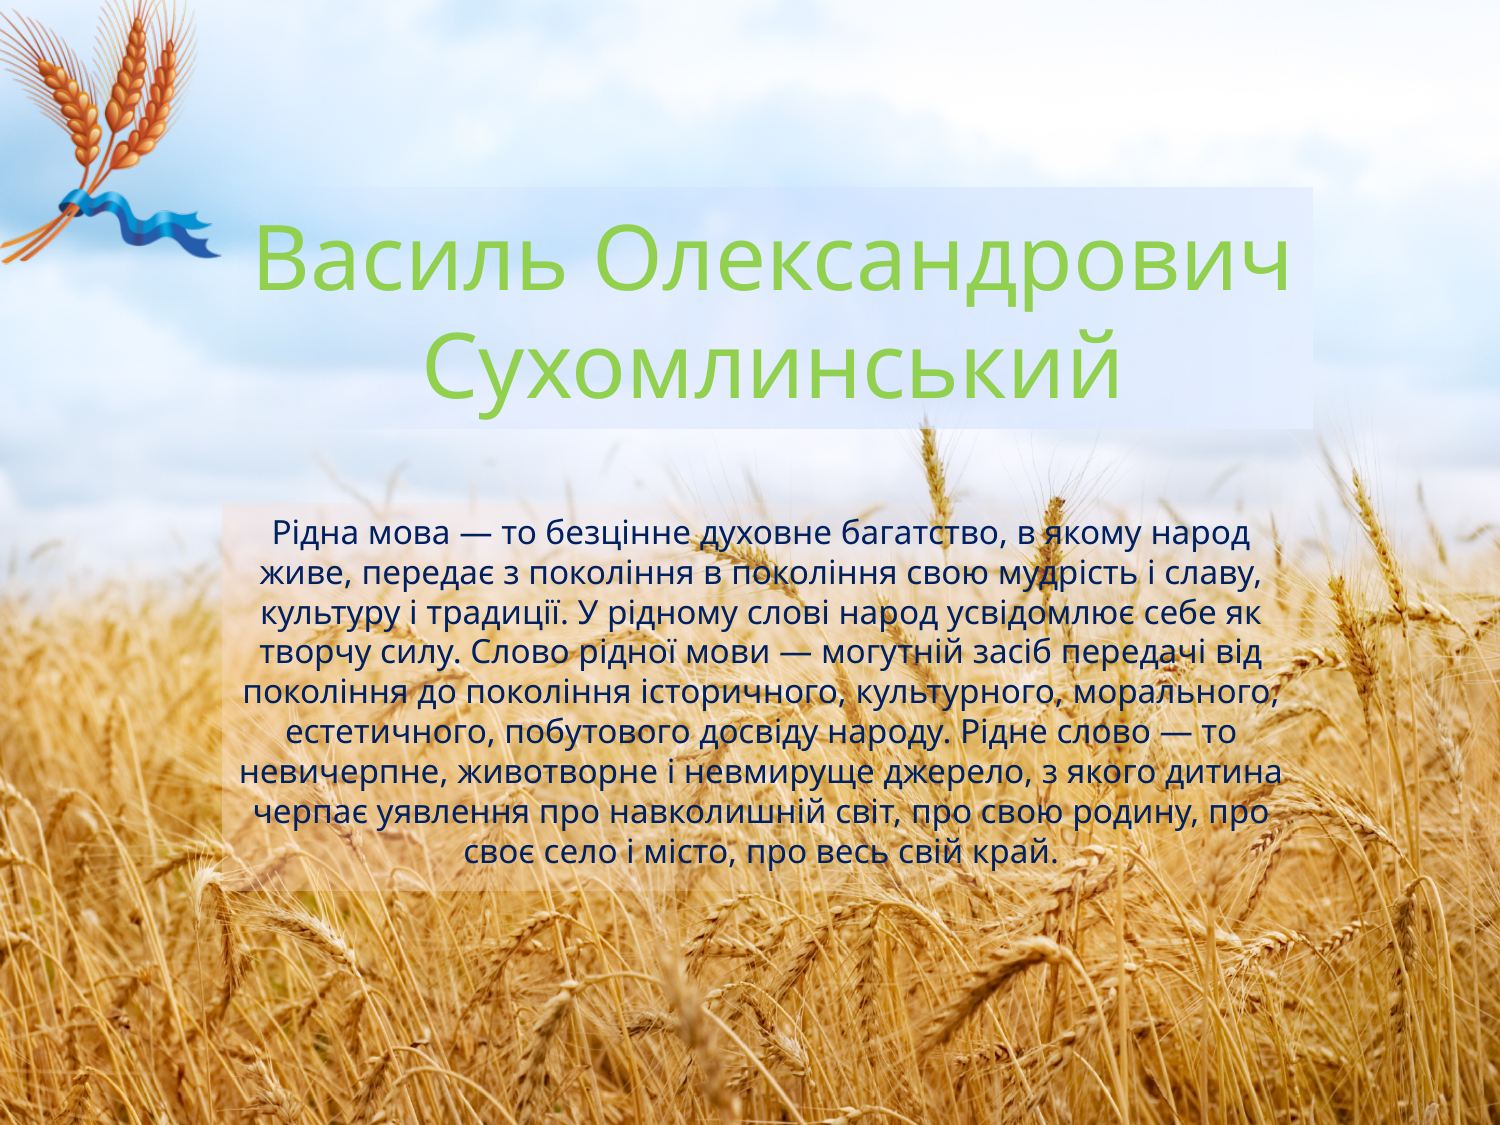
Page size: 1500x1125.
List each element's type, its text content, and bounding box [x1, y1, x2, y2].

subtitle Рідна мова — то безцінне духовне багатство, в якому народ живе, передає з покоління в покоління свою мудрість і славу, культуру і традиції. У рідному слові народ усвідомлює себе як творчу силу. Слово рідної мови — могутній засіб передачі від покоління до покоління історичного, культурного, морального, естетичного, побутового досвіду народу. Рідне слово — то невичерпне, животворне і невмируще джерело, з якого дитина черпає уявлення про навколишній світ, про свою родину, про своє село і місто, про весь свій край. [222, 503, 1301, 891]
title Василь Олександрович Сухомлинський [234, 187, 1313, 429]
picture [0, 0, 1500, 1125]
